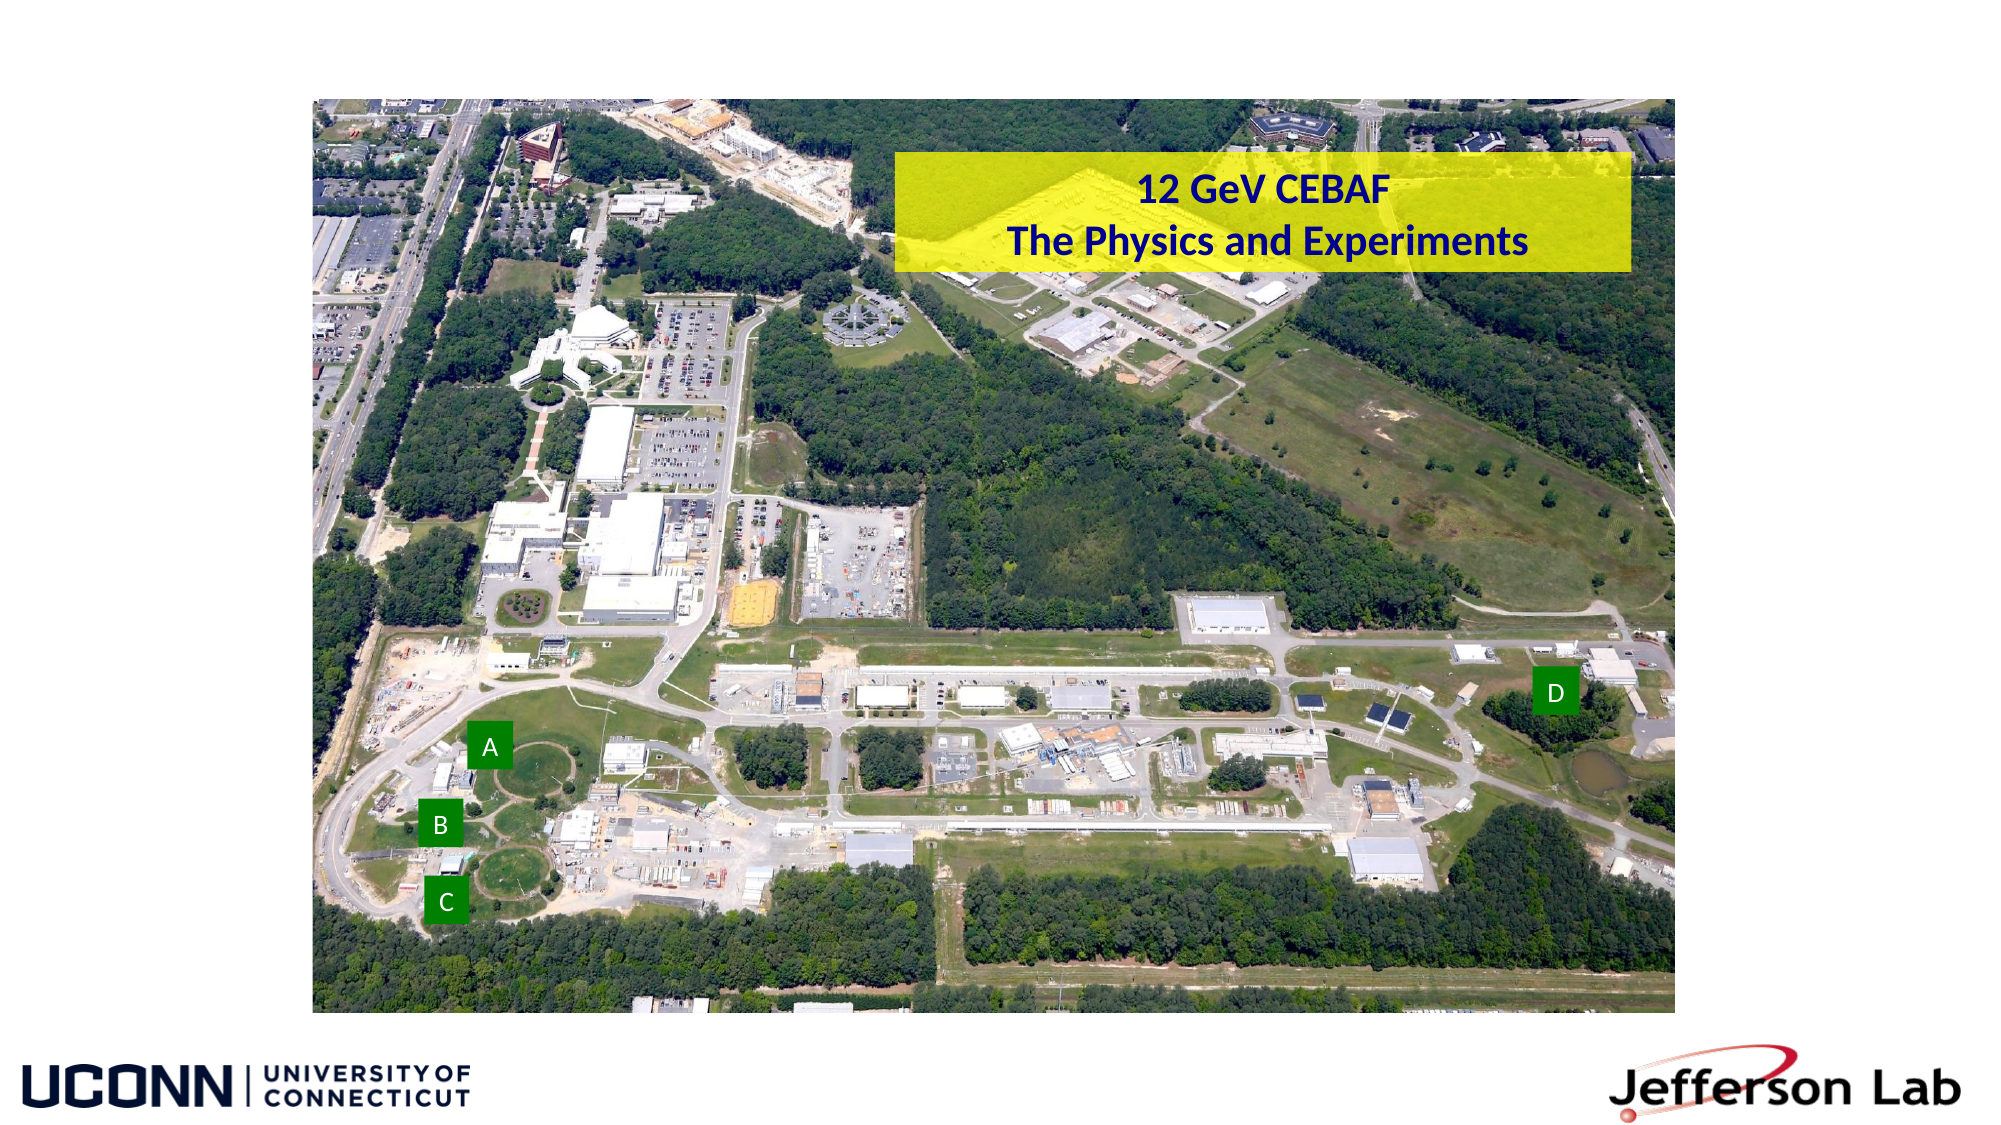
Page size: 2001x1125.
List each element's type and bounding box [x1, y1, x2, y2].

text_box [312, 99, 1676, 1013]
picture [22, 1064, 470, 1108]
picture [1586, 1032, 1978, 1125]
